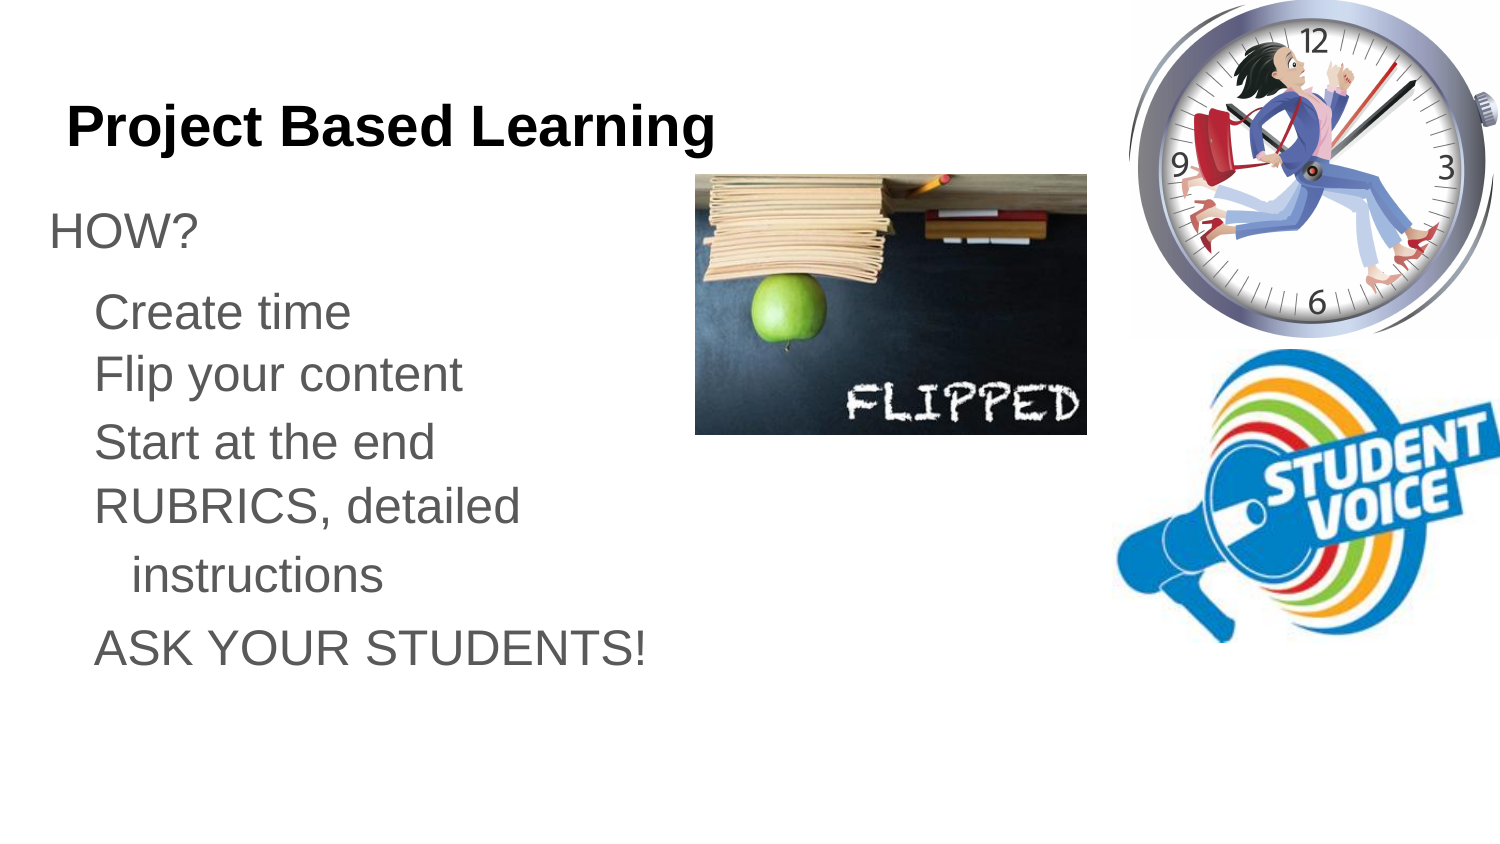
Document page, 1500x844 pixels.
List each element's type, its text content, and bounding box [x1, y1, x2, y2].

list HOW? [34, 174, 694, 257]
text_box Create time [41, 255, 690, 350]
title Project Based Learning [51, 72, 760, 167]
picture [1129, 0, 1498, 339]
text_box Flip your content [41, 317, 681, 412]
text_box Start at the end [41, 386, 623, 449]
text_box ASK YOUR STUDENTS! [41, 591, 751, 673]
picture [695, 174, 1087, 435]
text_box RUBRICS, detailed instructions [41, 449, 671, 572]
picture [1112, 348, 1500, 644]
